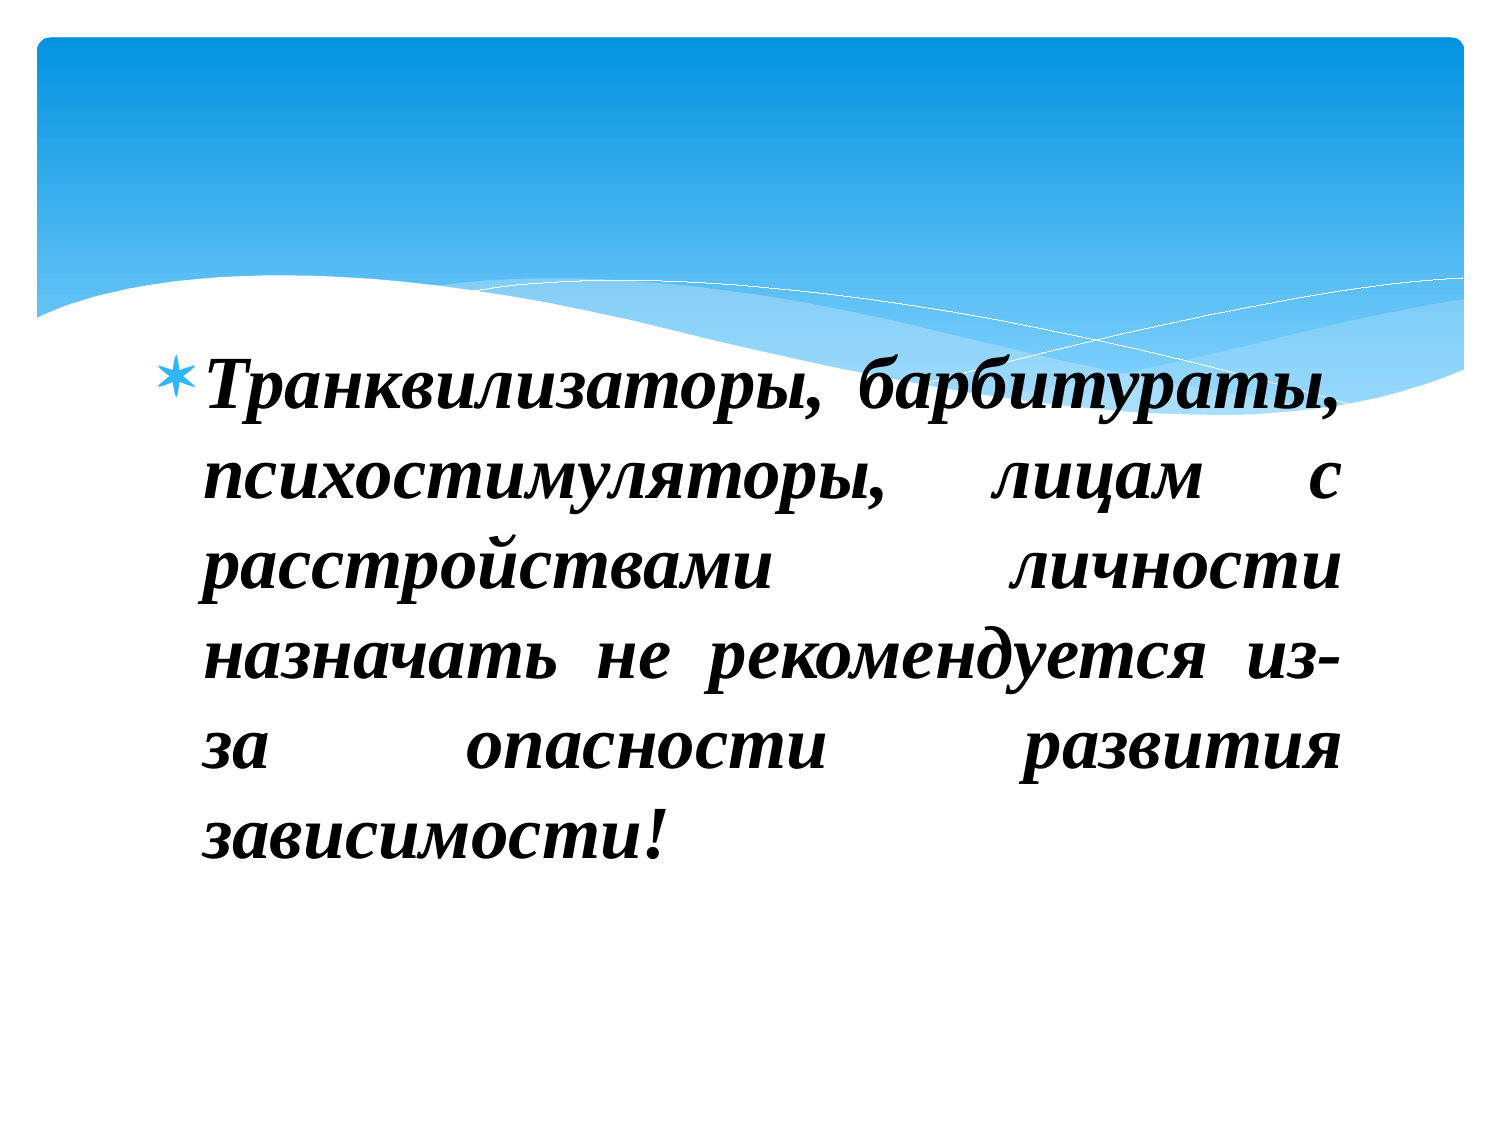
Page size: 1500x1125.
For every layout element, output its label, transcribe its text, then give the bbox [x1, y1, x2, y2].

list Транквилизаторы, барбитураты, психостимуляторы, лицам с расстройствами личности назначать не рекомендуется из-за опасности развития зависимости! [143, 326, 1359, 1005]
